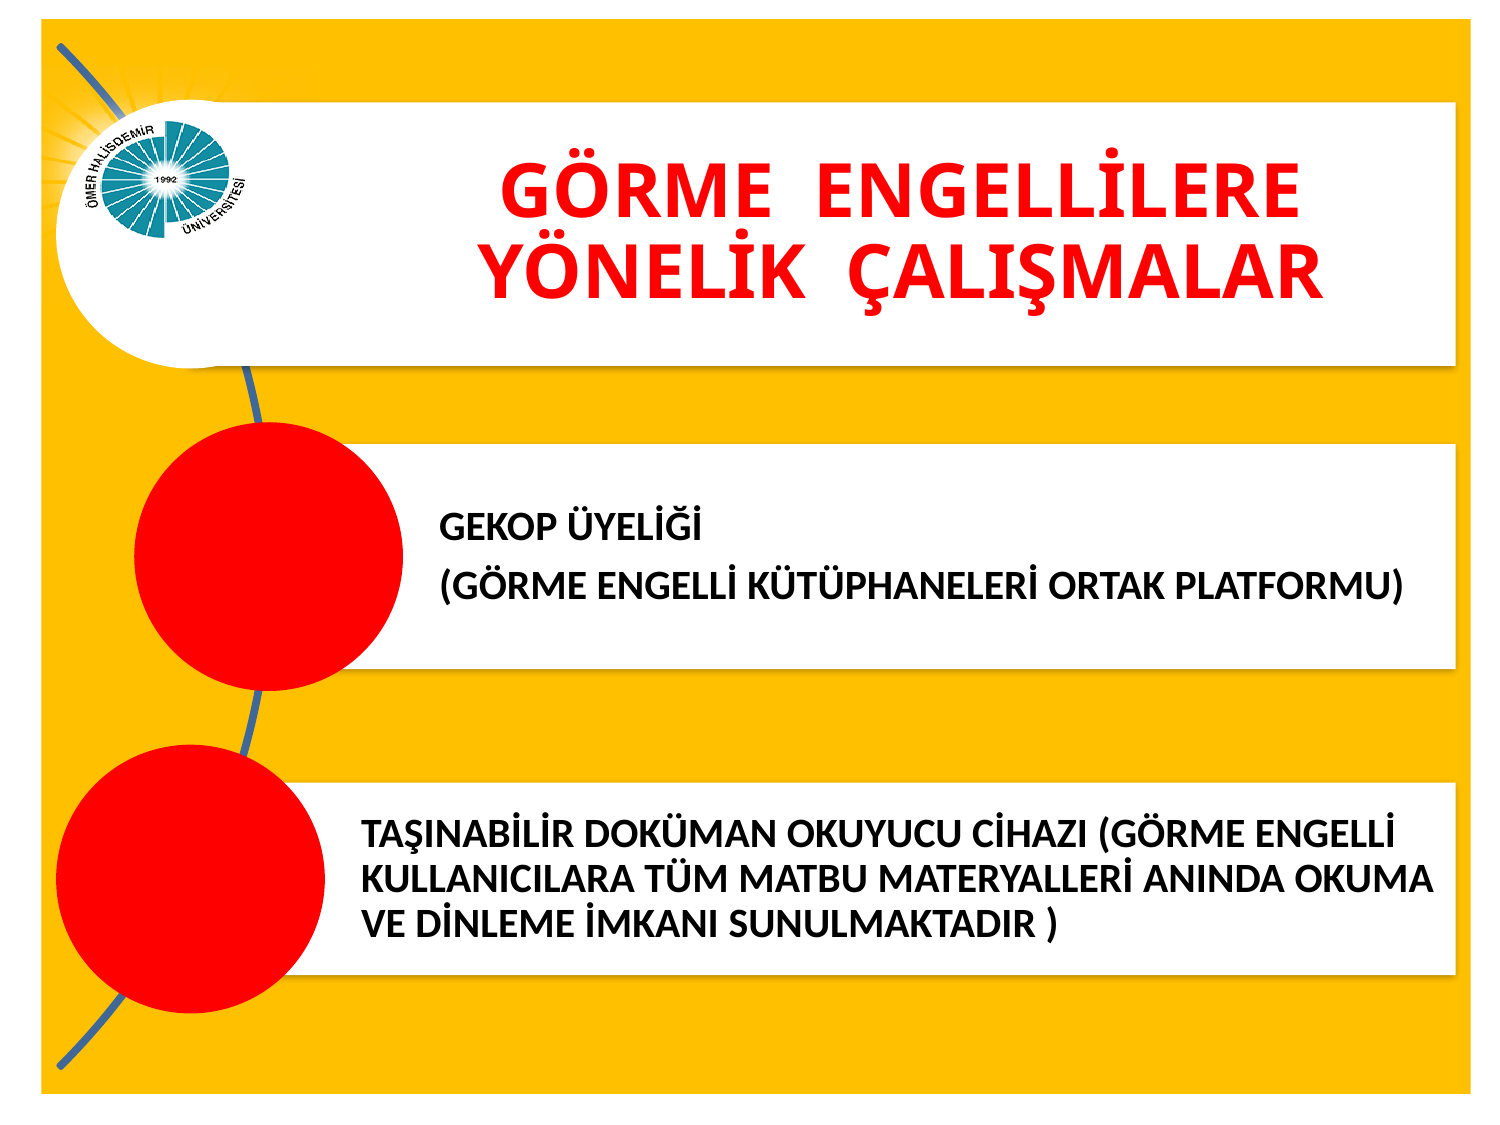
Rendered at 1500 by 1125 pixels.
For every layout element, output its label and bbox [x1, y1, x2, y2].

picture [8, 66, 313, 303]
text_box [41, 18, 1471, 1095]
